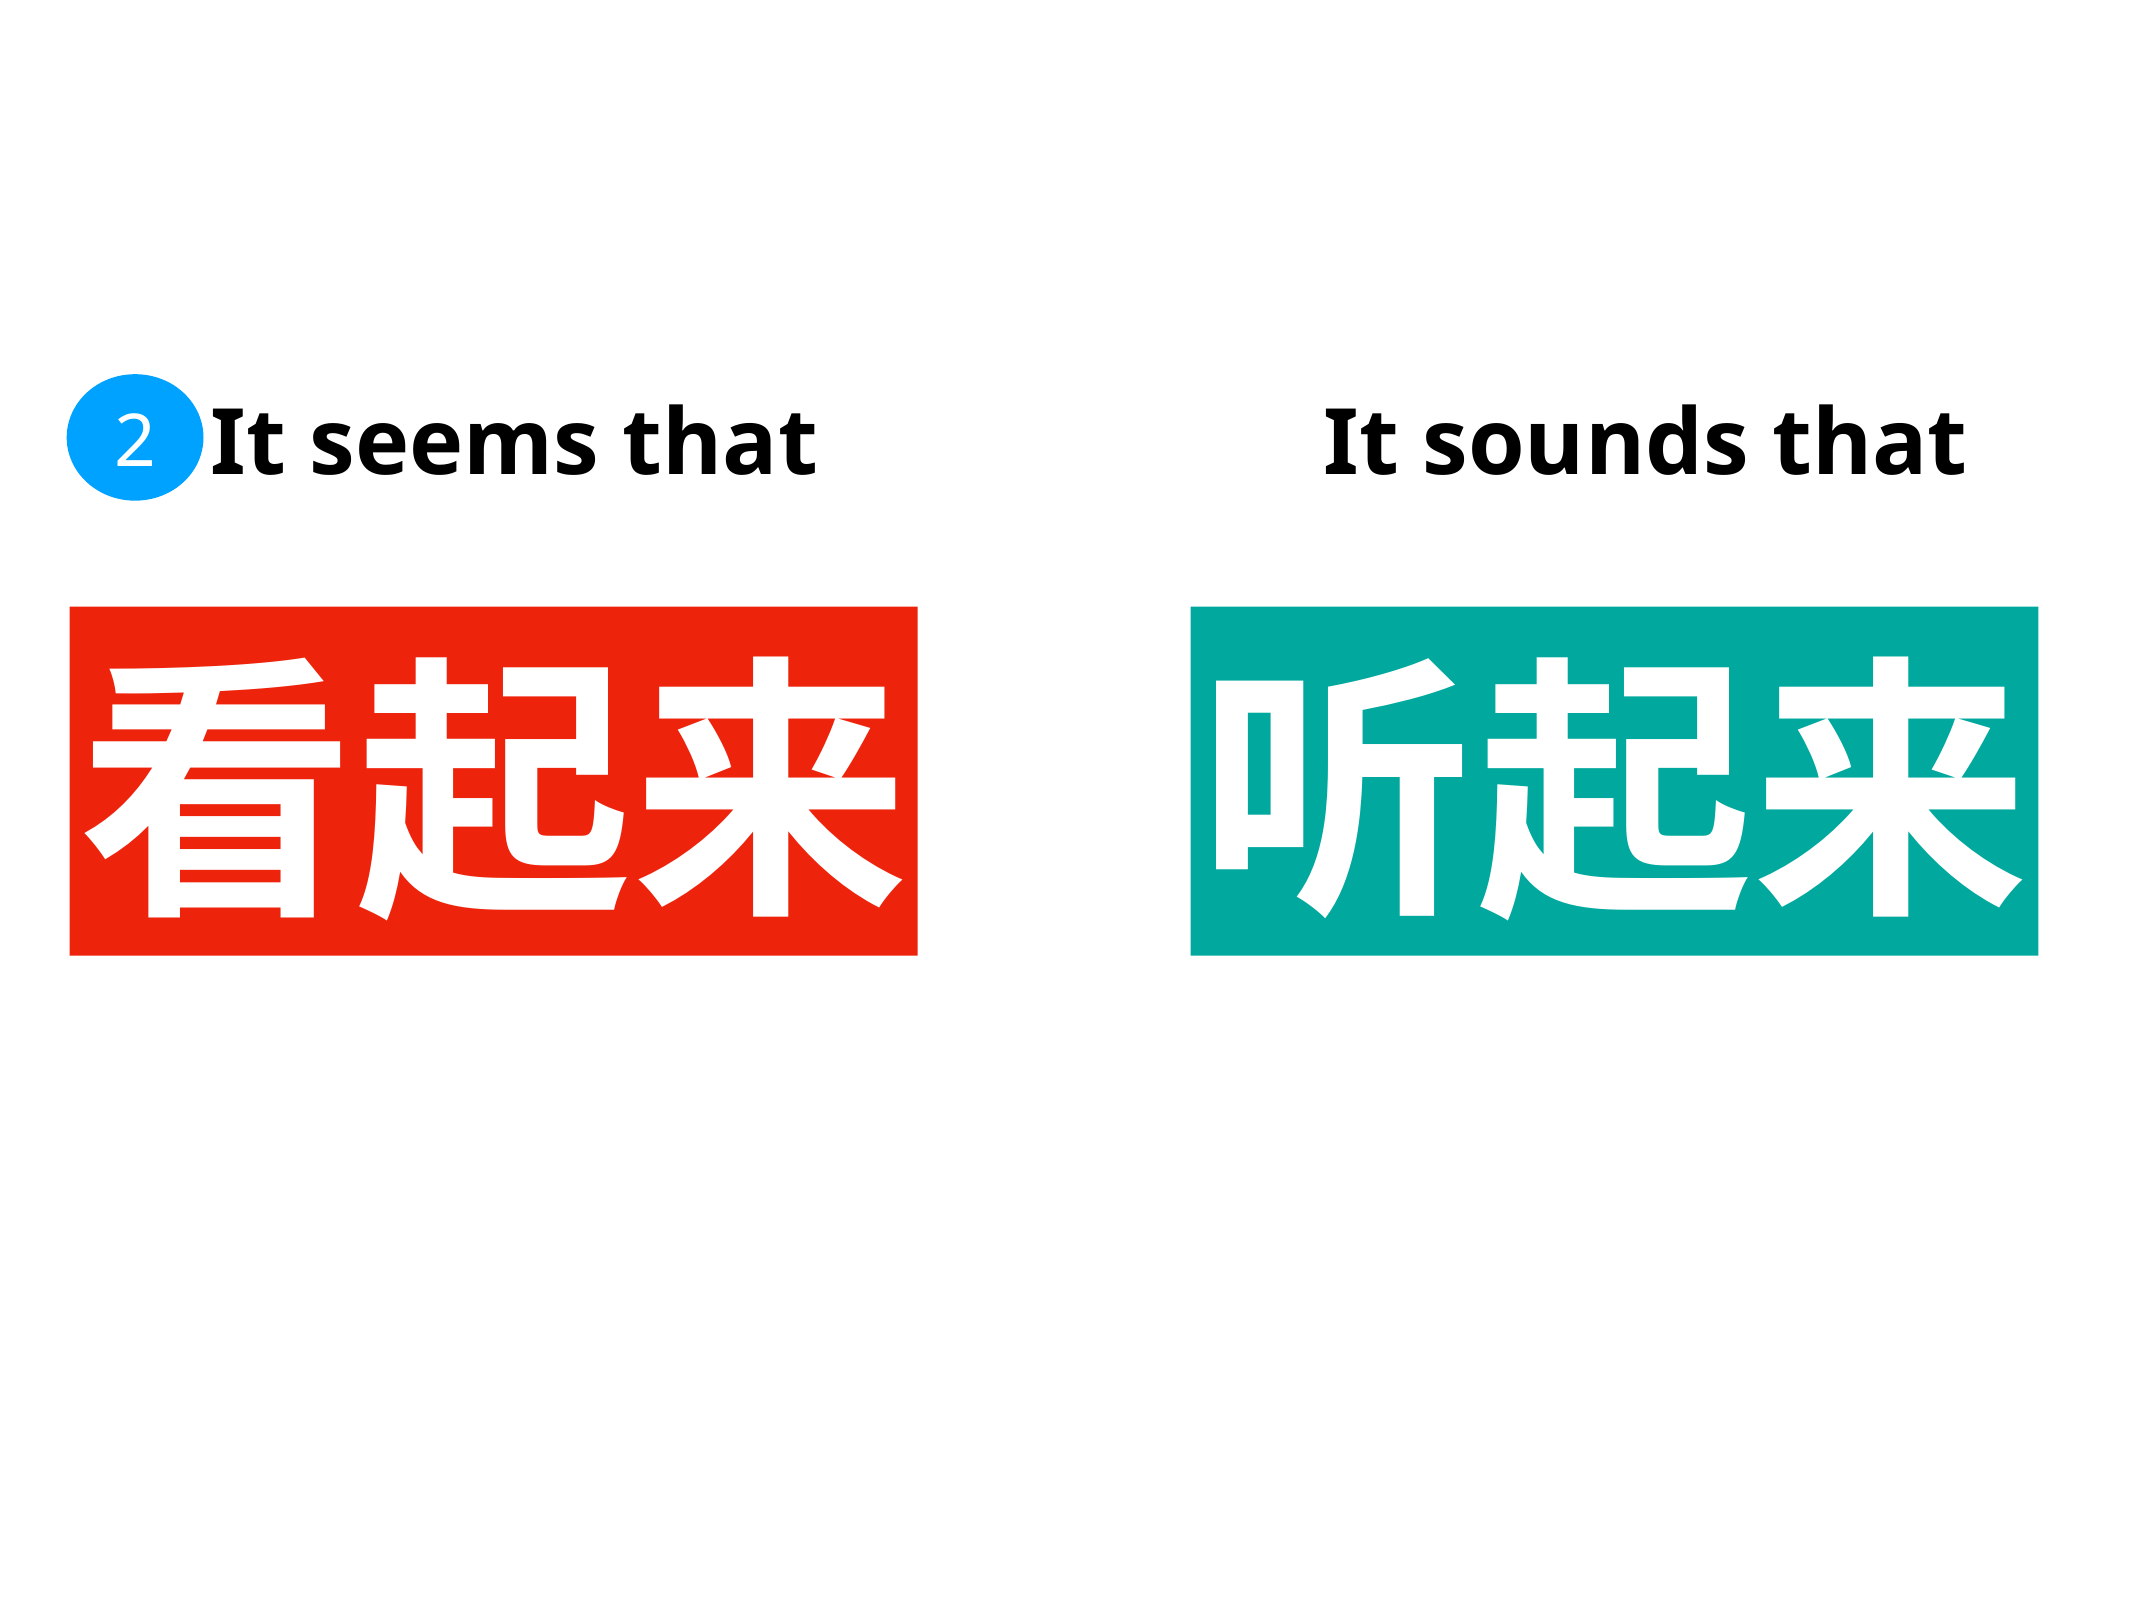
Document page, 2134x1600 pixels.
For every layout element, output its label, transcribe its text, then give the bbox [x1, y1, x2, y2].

text_box 看起来 [69, 606, 918, 956]
text_box It sounds that [1315, 374, 1977, 501]
text_box 2 [66, 374, 204, 501]
text_box It seems that [202, 374, 827, 501]
text_box 听起来 [1190, 606, 2039, 956]
